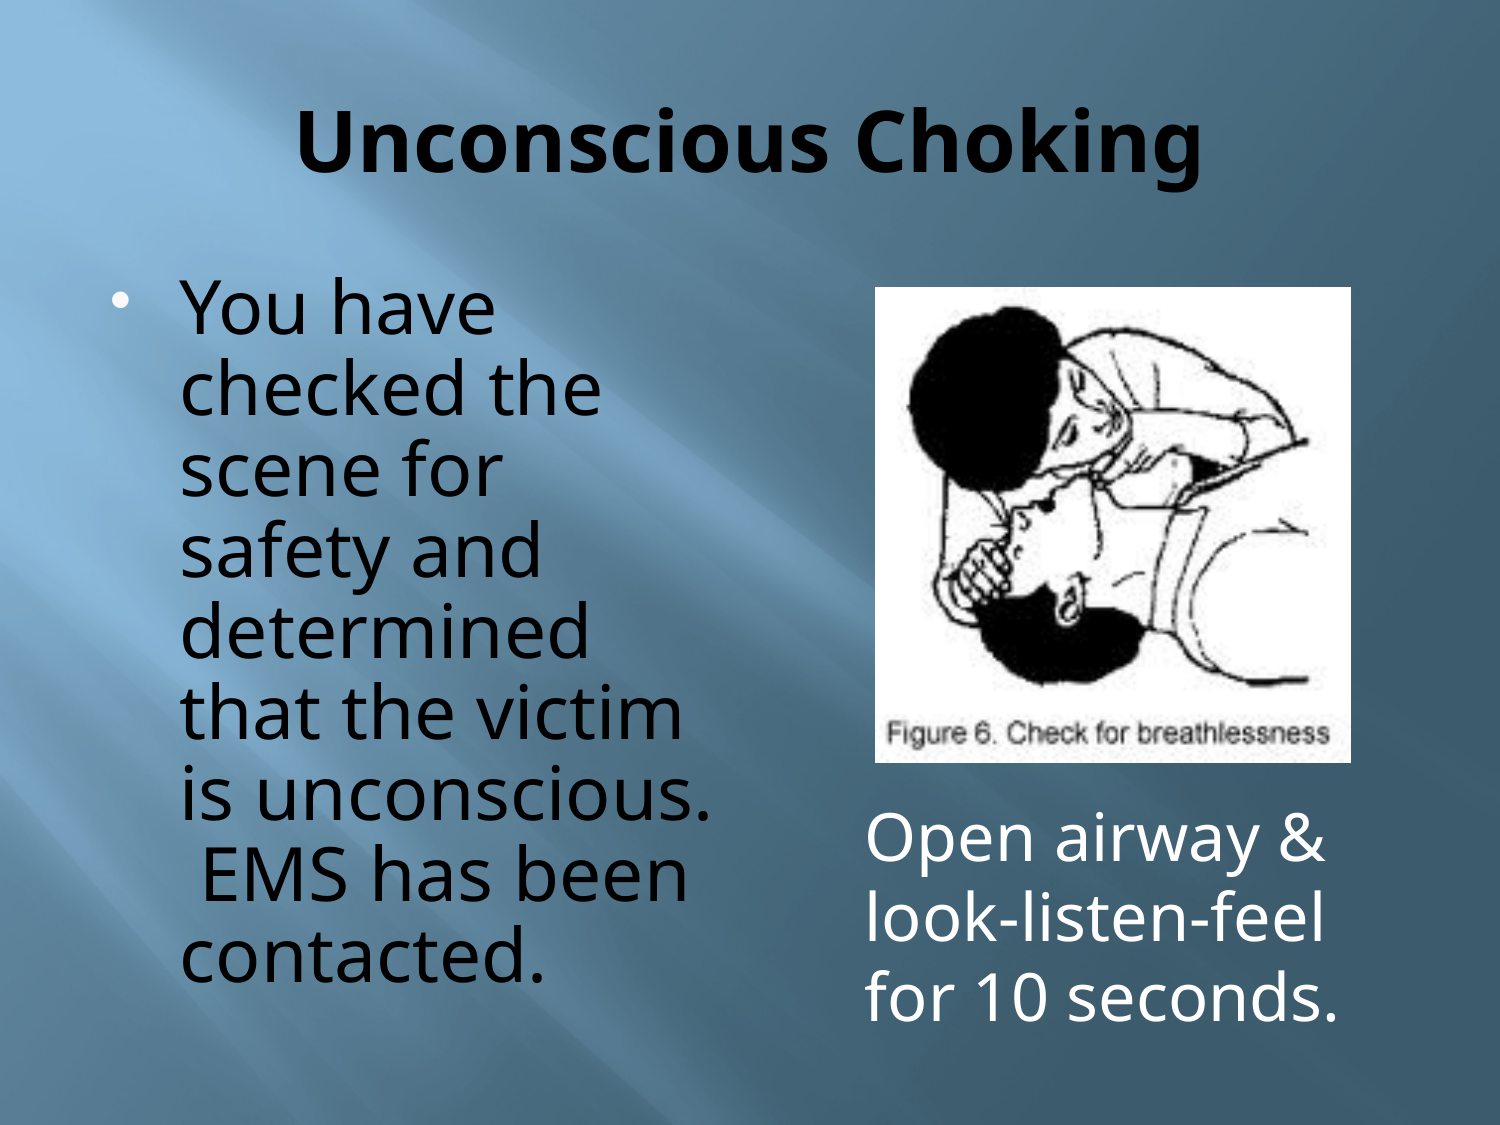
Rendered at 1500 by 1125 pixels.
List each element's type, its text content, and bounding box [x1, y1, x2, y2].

list You have checked the scene for safety and determined that the victim is unconscious. EMS has been contacted. What do you do? [74, 262, 738, 1006]
picture [874, 287, 1351, 763]
text_box Open airway & look-listen-feel for 10 seconds. [849, 787, 1413, 1043]
title Unconscious Choking [75, 45, 1425, 233]
